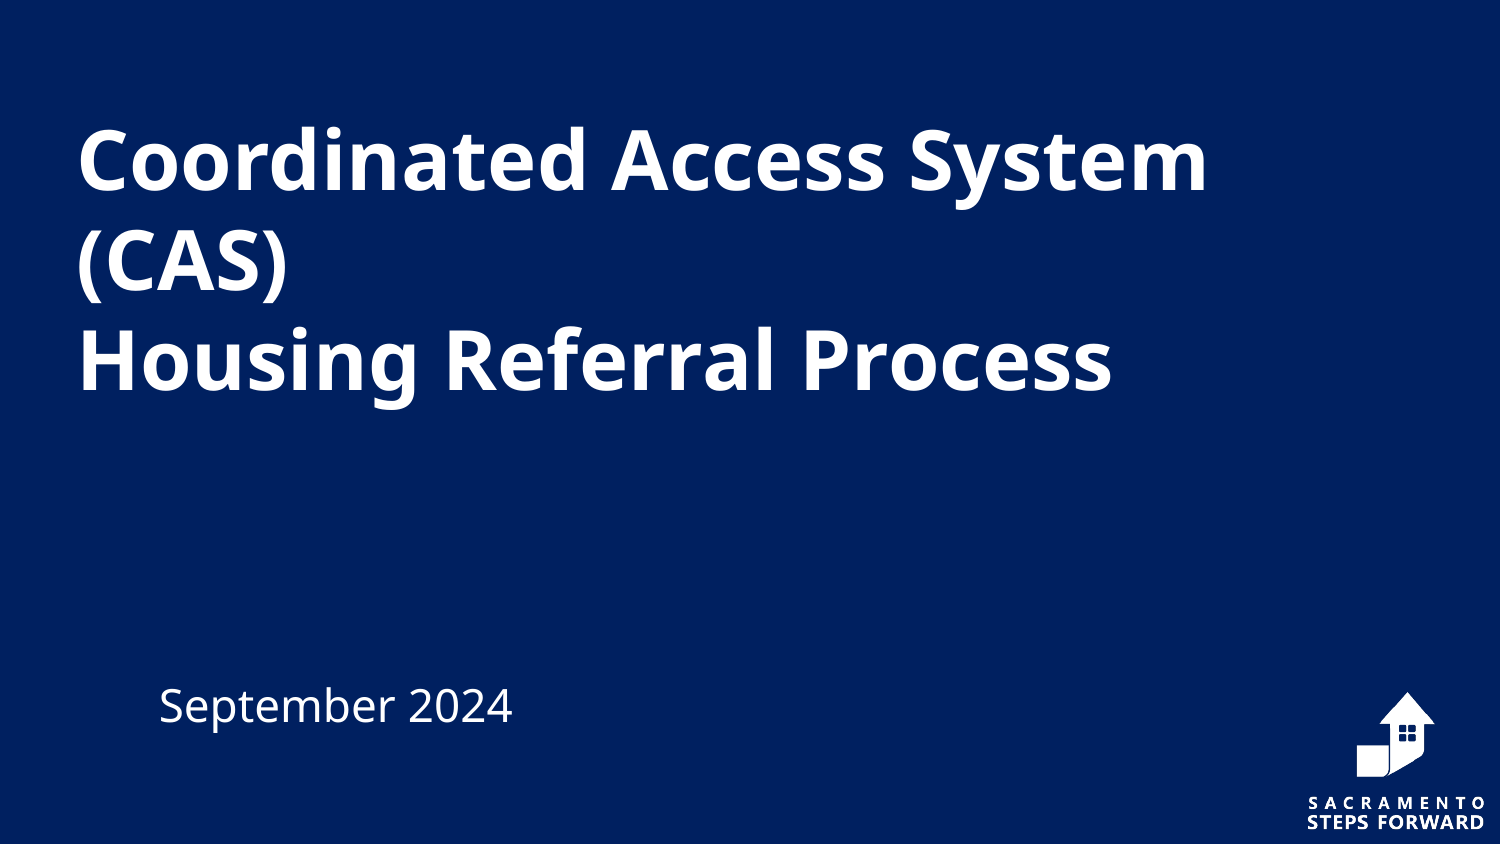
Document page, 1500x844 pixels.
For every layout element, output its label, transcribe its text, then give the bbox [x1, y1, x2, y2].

title Coordinated Access System (CAS) Housing Referral Process [61, 91, 1237, 422]
text_box September 2024 [143, 669, 594, 740]
picture [1294, 683, 1493, 837]
